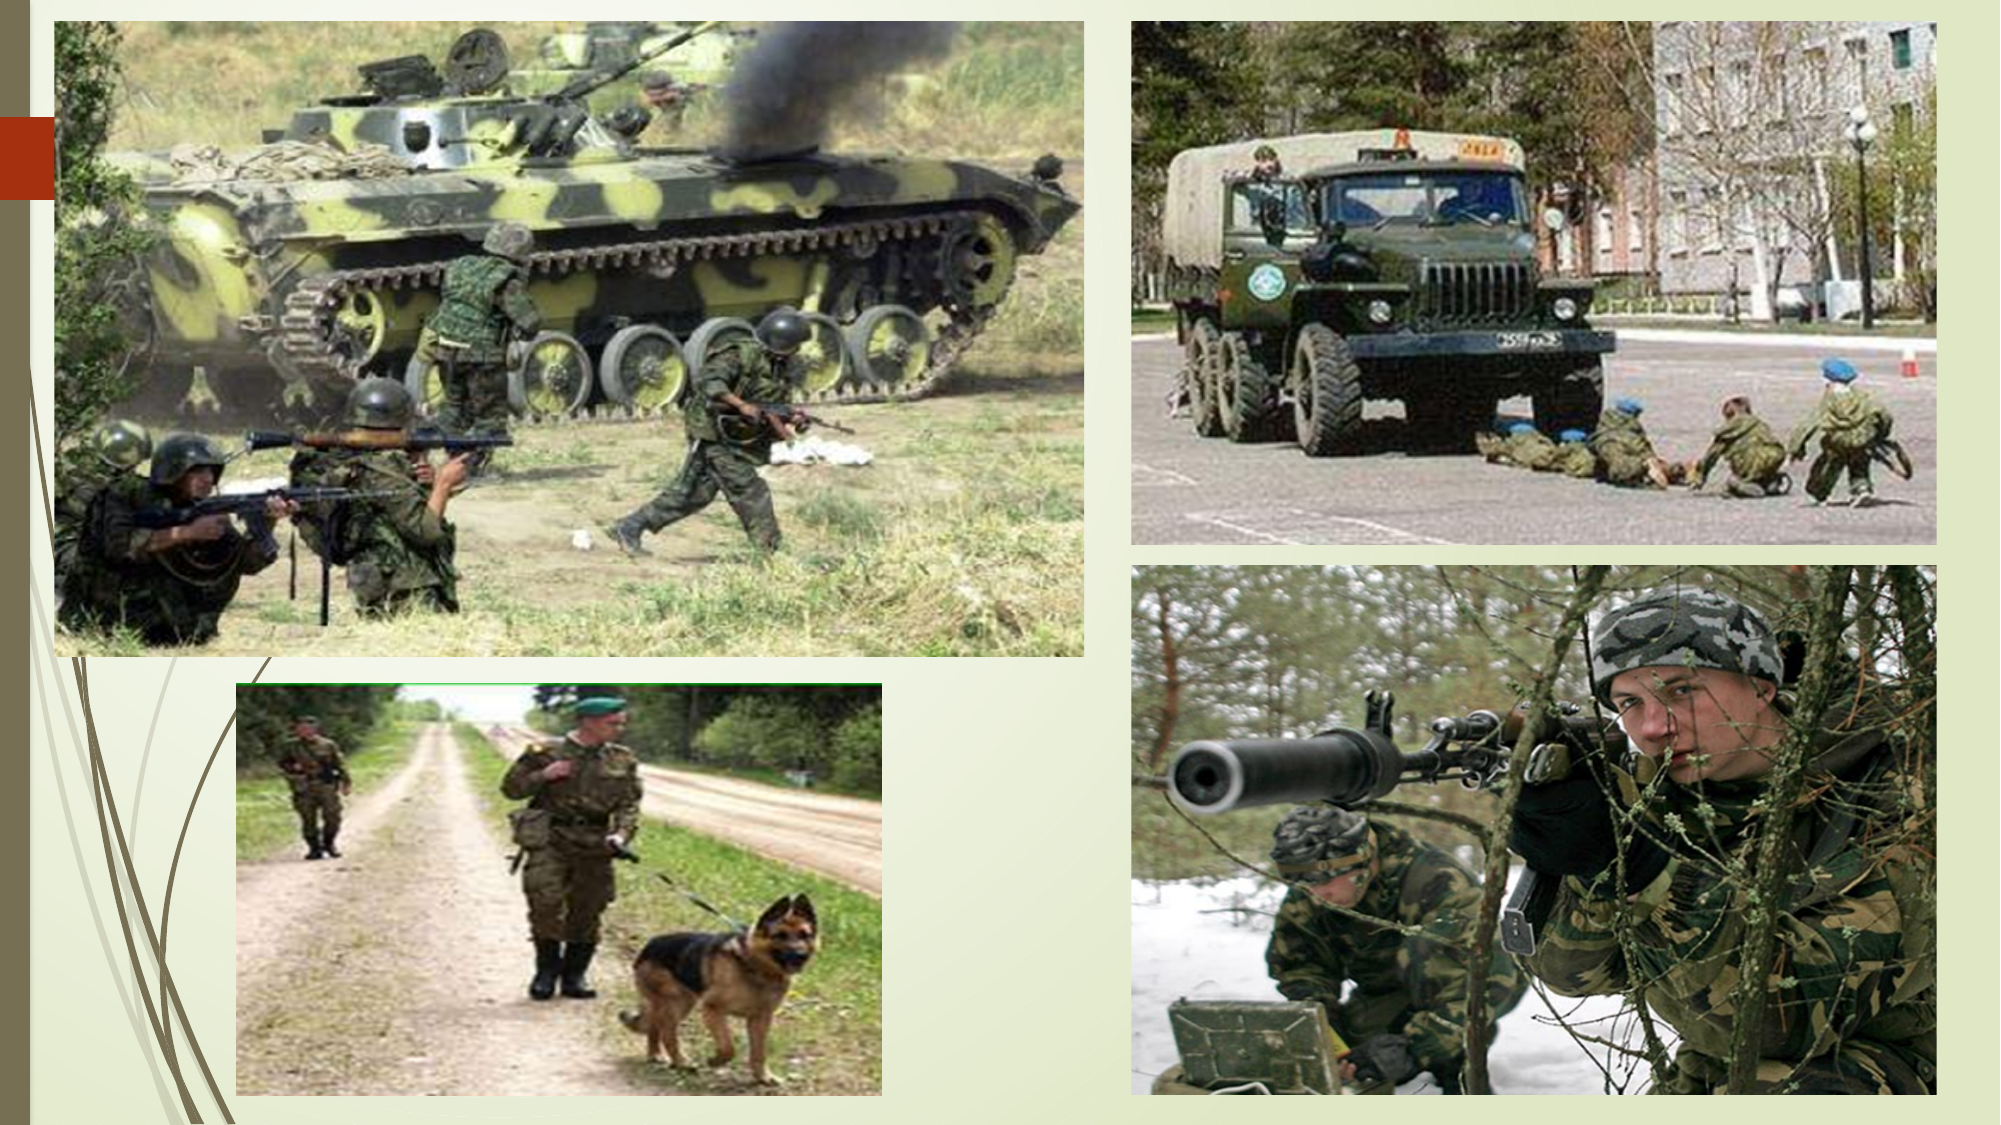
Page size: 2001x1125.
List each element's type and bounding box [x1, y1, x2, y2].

picture [236, 683, 883, 1096]
picture [1131, 565, 1937, 1095]
picture [54, 21, 1085, 657]
picture [1131, 21, 1937, 545]
